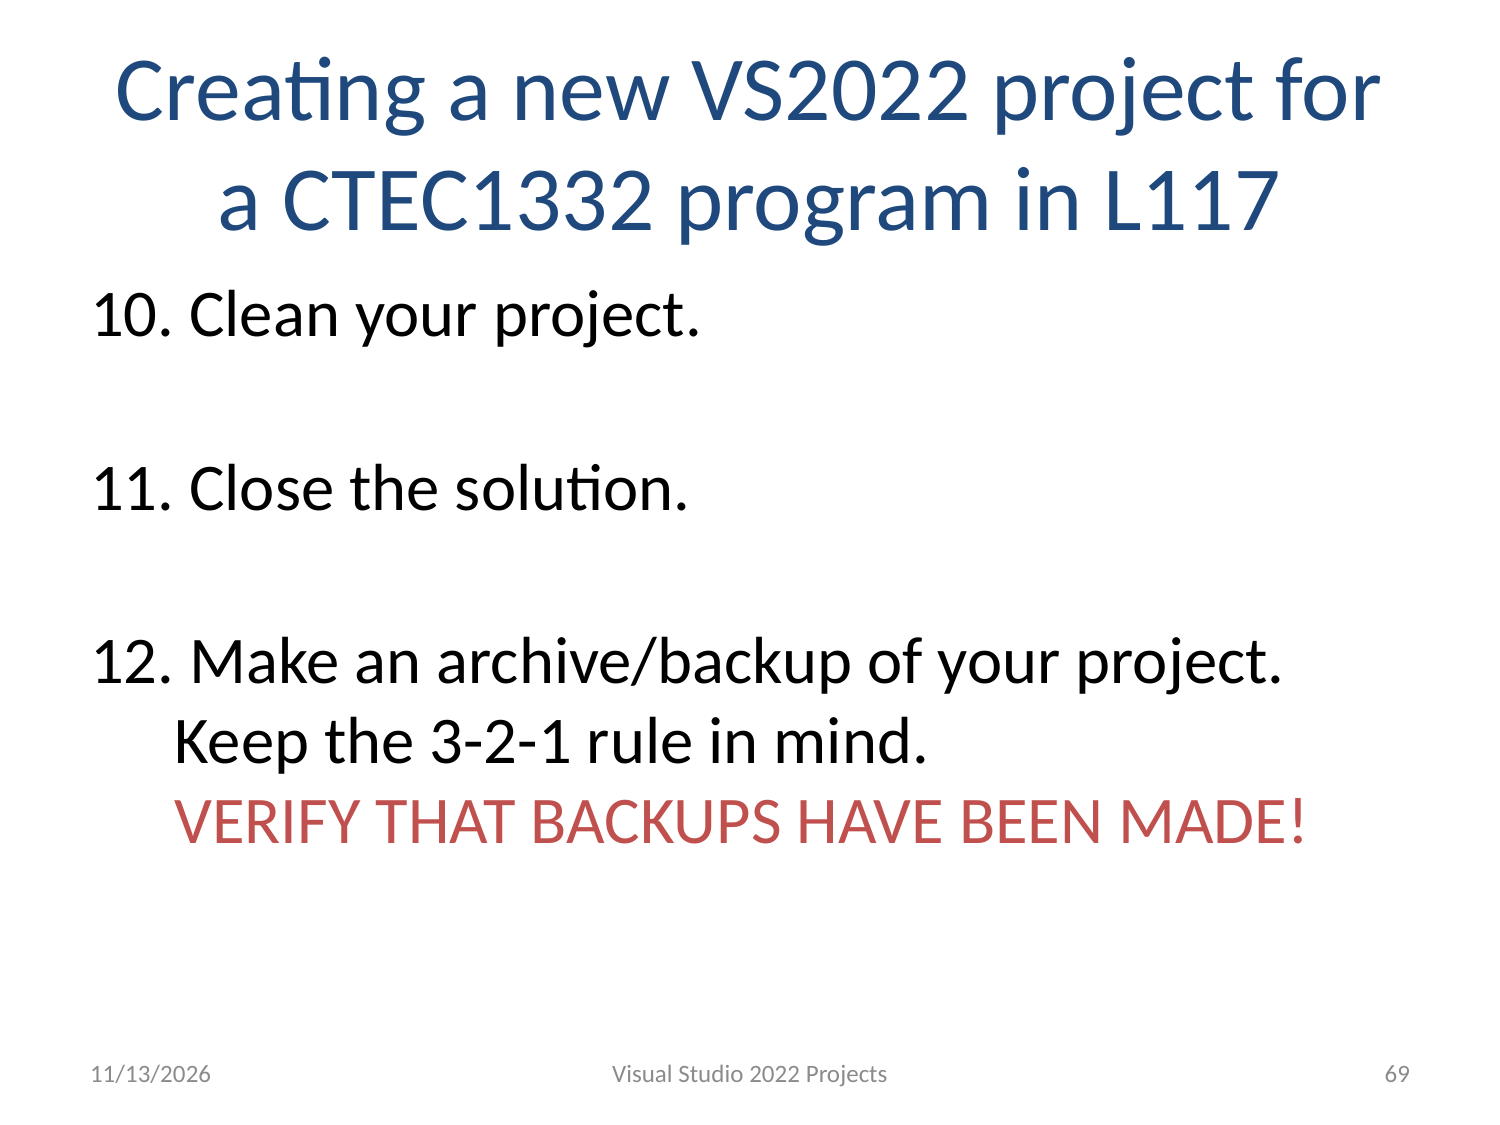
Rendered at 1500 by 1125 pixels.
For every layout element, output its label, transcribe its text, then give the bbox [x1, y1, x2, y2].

list Clean your project. Close the solution. Make an archive/backup of your project. Keep the 3-2-1 rule in mind. VERIFY THAT BACKUPS HAVE BEEN MADE! [74, 262, 1426, 1059]
slide_number 69 [1074, 1042, 1425, 1103]
title Creating a new VS2022 project for a CTEC1332 program in L117 [74, 44, 1426, 233]
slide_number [75, 1042, 425, 1103]
footer Visual Studio 2022 Projects [512, 1042, 988, 1103]
